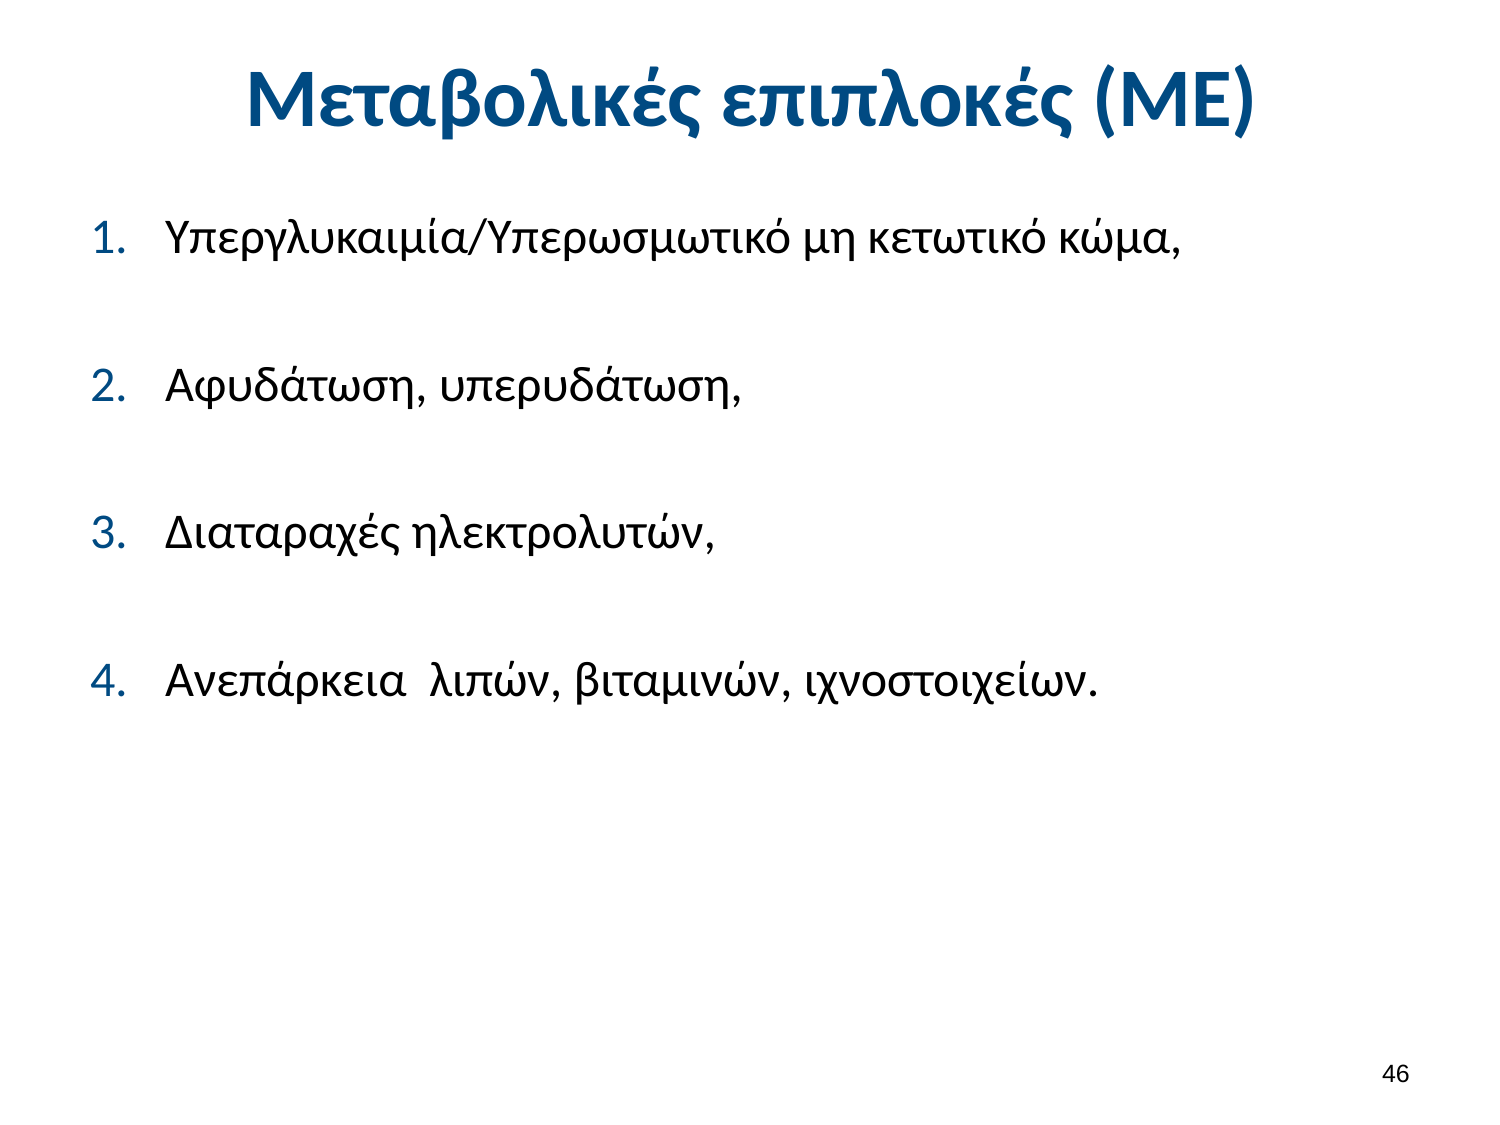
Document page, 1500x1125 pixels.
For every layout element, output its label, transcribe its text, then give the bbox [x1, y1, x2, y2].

slide_number 45 [1074, 1042, 1425, 1103]
list Υπεργλυκαιμία/Υπερωσμωτικό μη κετωτικό κώμα, Αφυδάτωση, υπερυδάτωση, Διαταραχές ηλεκτρολυτών, Ανεπάρκεια λιπών, βιταμινών, ιχνοστοιχείων. [75, 196, 1425, 1024]
title Μεταβολικές επιπλοκές (ΜΕ) [76, 19, 1427, 169]
